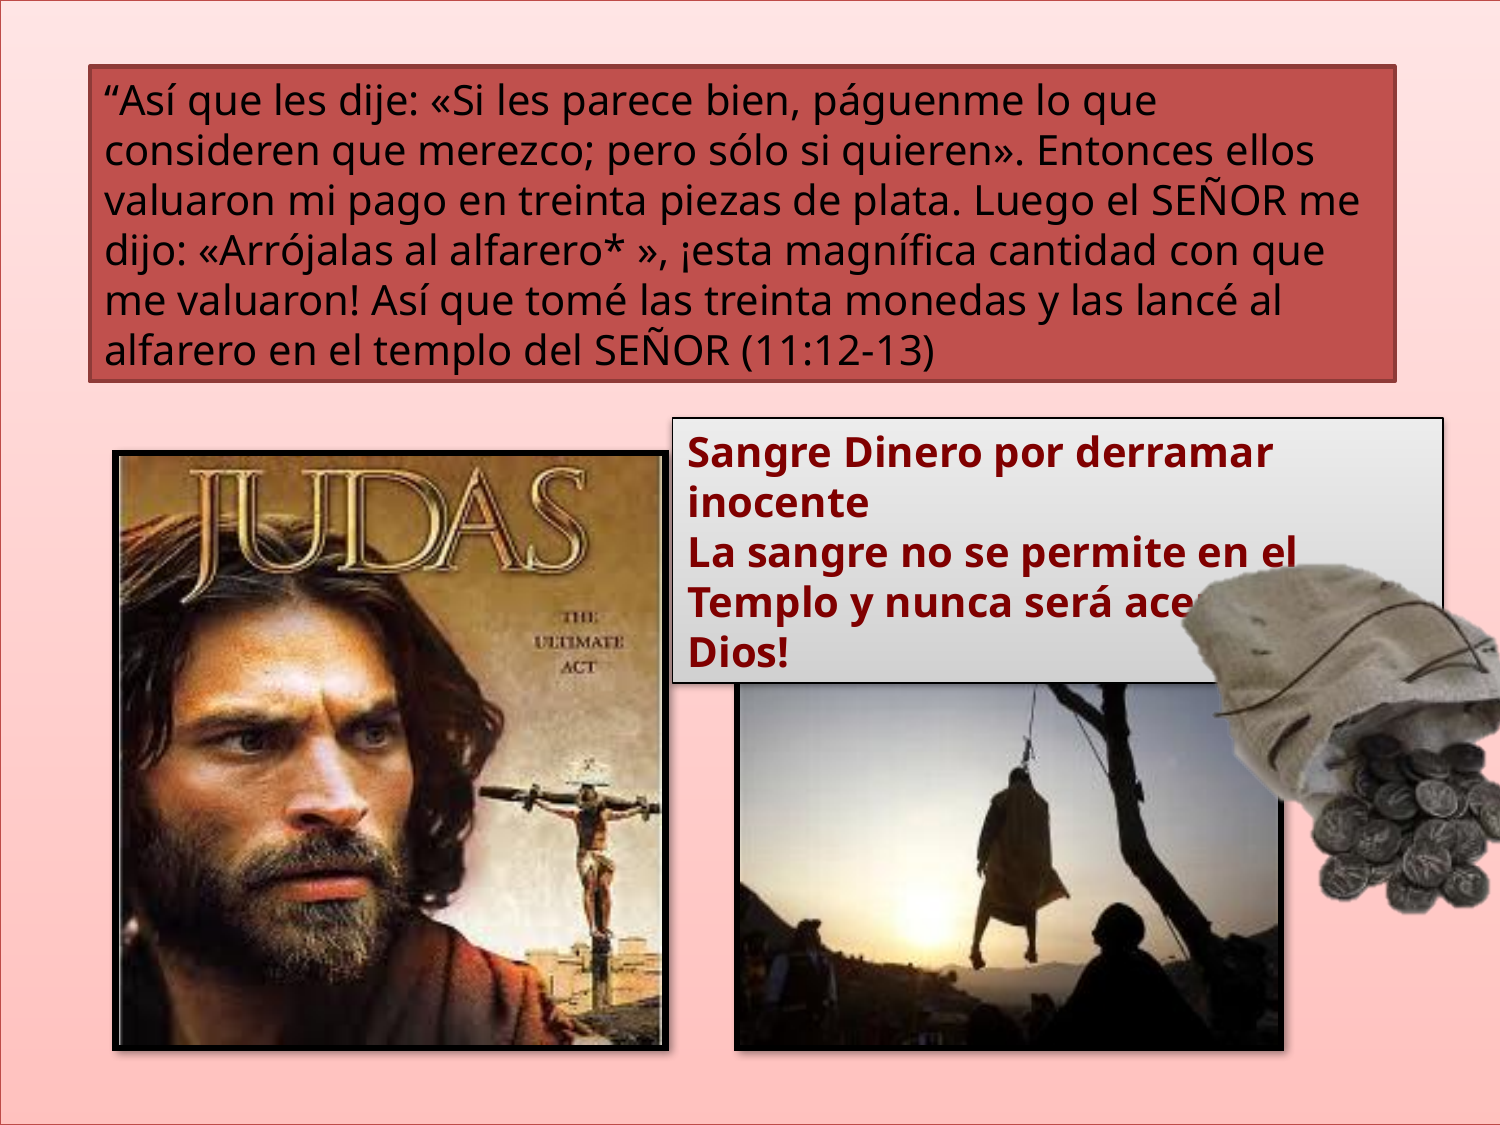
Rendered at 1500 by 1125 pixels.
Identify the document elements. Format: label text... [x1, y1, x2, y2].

text_box [0, 0, 1500, 1125]
picture [740, 538, 1500, 1045]
text_box “Así que les dije: «Si les parece bien, páguenme lo que consideren que merezco; pero sólo si quieren». Entonces ellos valuaron mi pago en treinta piezas de plata. Luego el SEÑOR me dijo: «Arrójalas al alfarero* », ¡esta magnífica cantidad con que me valuaron! Así que tomé las treinta monedas y las lancé al alfarero en el templo del SEÑOR (11:12-13) [88, 64, 1397, 383]
picture [118, 455, 663, 1045]
text_box Sangre Dinero por derramar inocente La sangre no se permite en el Templo y nunca será aceptado por Dios! [672, 417, 1444, 684]
